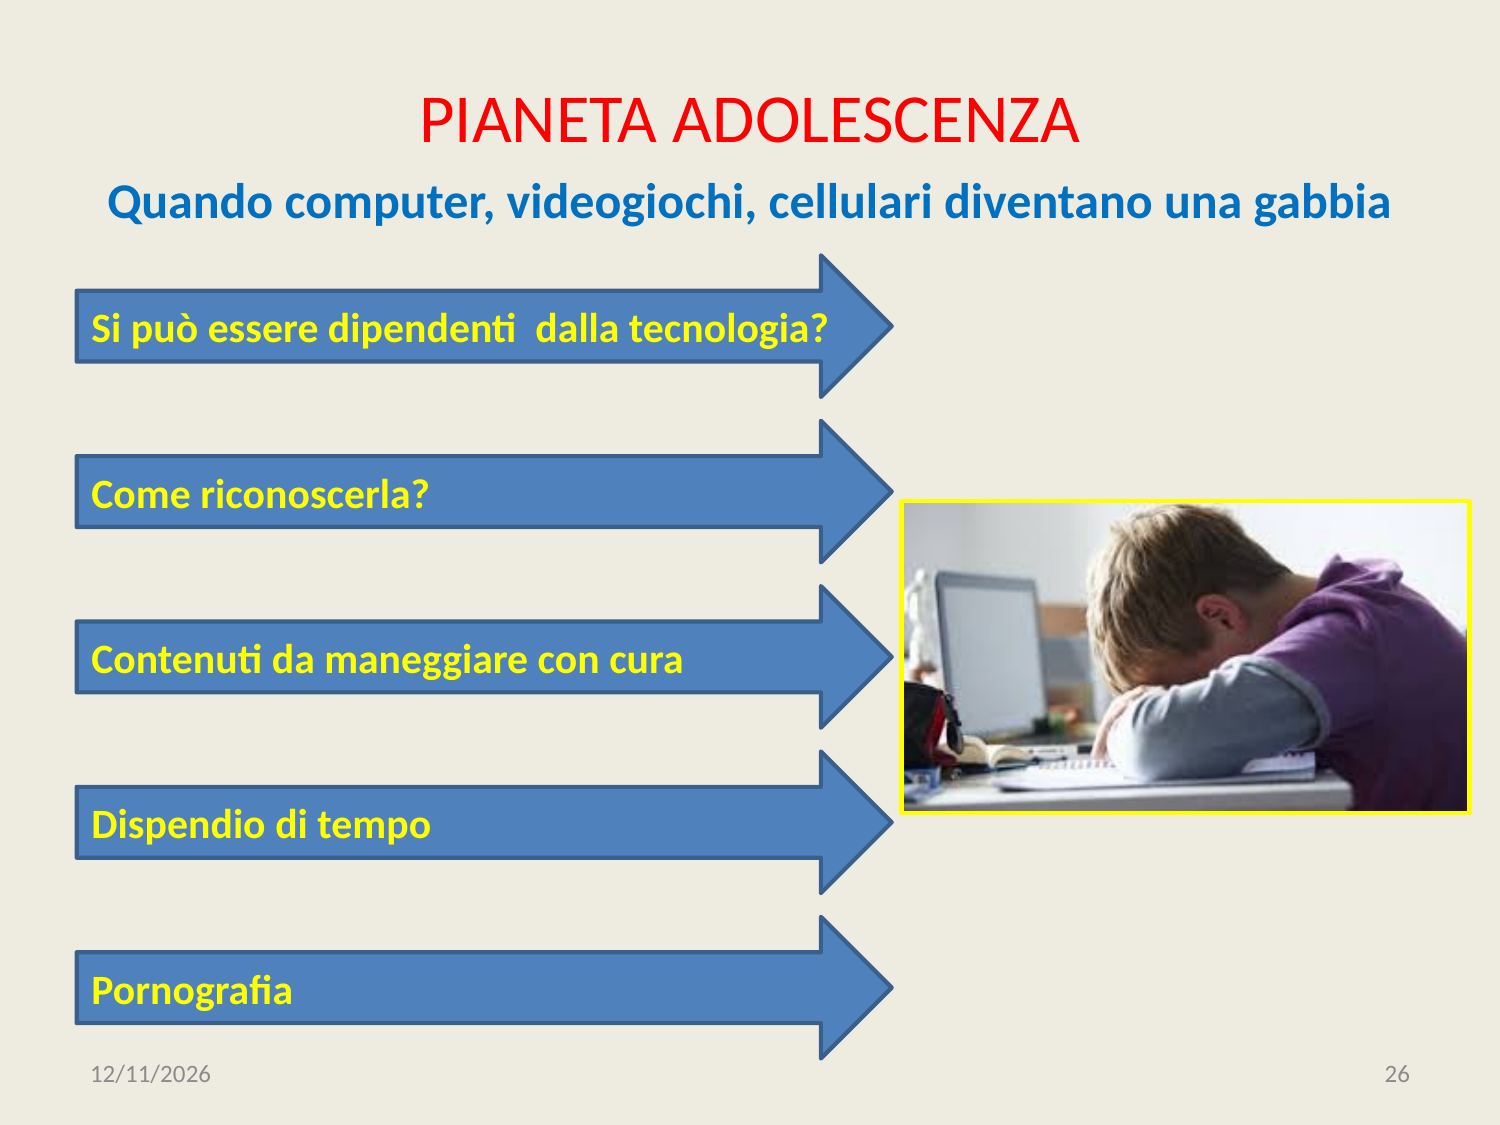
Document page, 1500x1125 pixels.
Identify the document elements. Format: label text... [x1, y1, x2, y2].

text_box Contenuti da maneggiare con cura [74, 584, 894, 730]
text_box Come riconoscerla? [74, 418, 894, 565]
slide_number 26 [1074, 1042, 1425, 1103]
text_box Si può essere dipendenti dalla tecnologia? [74, 253, 894, 399]
subtitle Quando computer, videogiochi, cellulari diventano una gabbia [0, 160, 1500, 291]
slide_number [75, 1042, 425, 1103]
title PIANETA ADOLESCENZA [29, 66, 1471, 160]
picture [903, 503, 1468, 812]
text_box Pornografia [74, 914, 894, 1061]
text_box Dispendio di tempo [74, 749, 894, 896]
